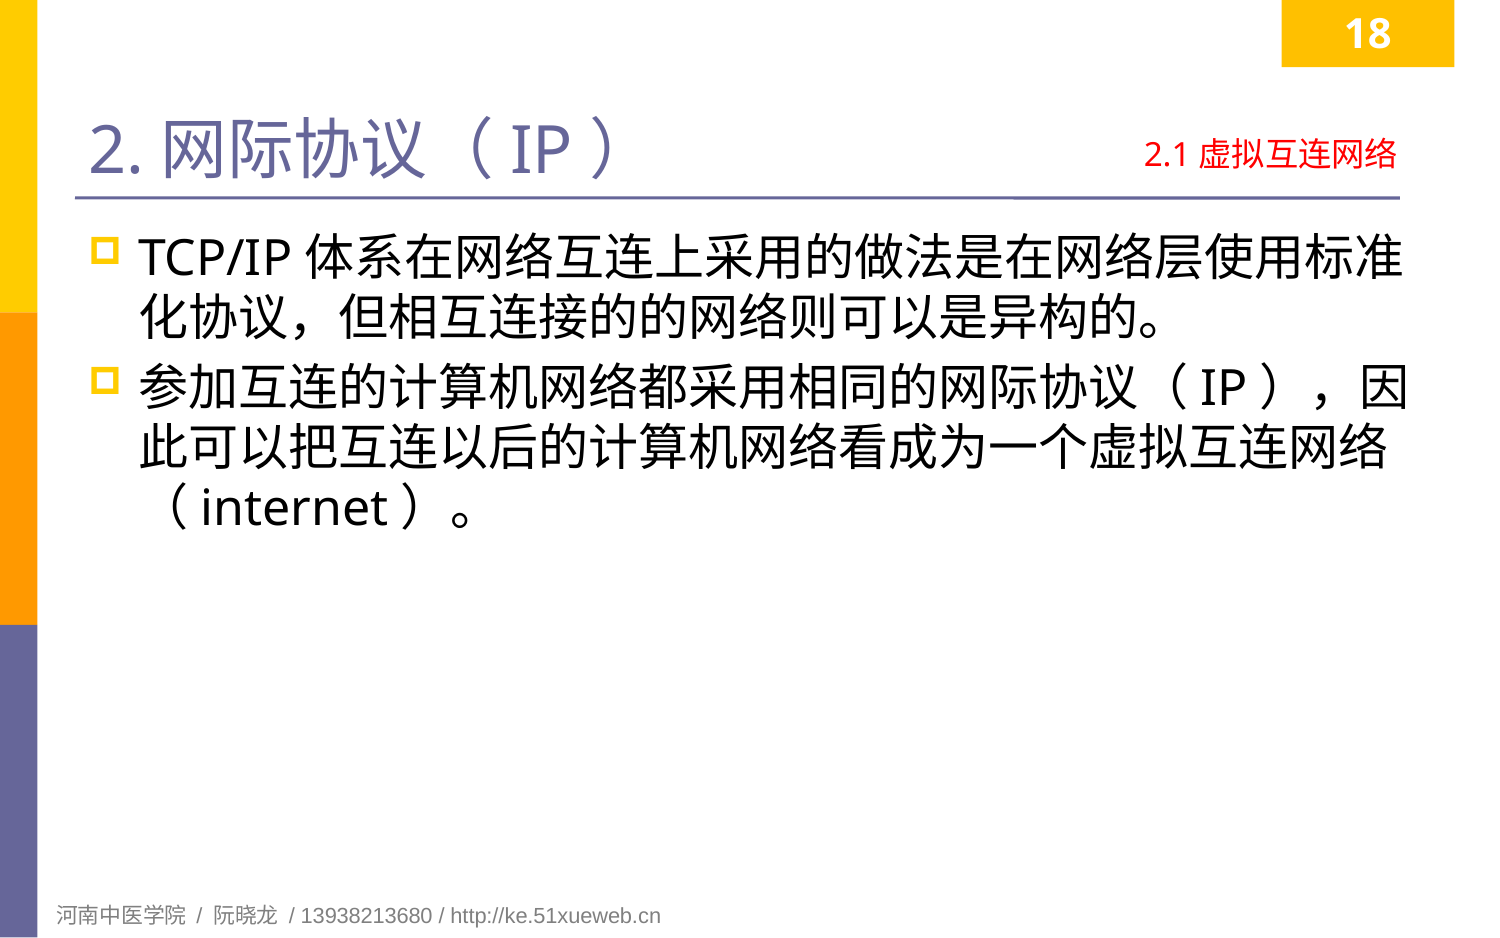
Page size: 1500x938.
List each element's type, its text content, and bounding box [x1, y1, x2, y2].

title 2.网际协议（IP） [75, 37, 1425, 194]
list TCP/IP体系在网络互连上采用的做法是在网络层使用标准化协议，但相互连接的的网络则可以是异构的。 参加互连的计算机网络都采用相同的网际协议（IP），因此可以把互连以后的计算机网络看成为一个虚拟互连网络（internet）。 [75, 218, 1425, 839]
list 2.1虚拟互连网络 [939, 126, 1412, 186]
slide_number 18 [1281, 0, 1455, 68]
